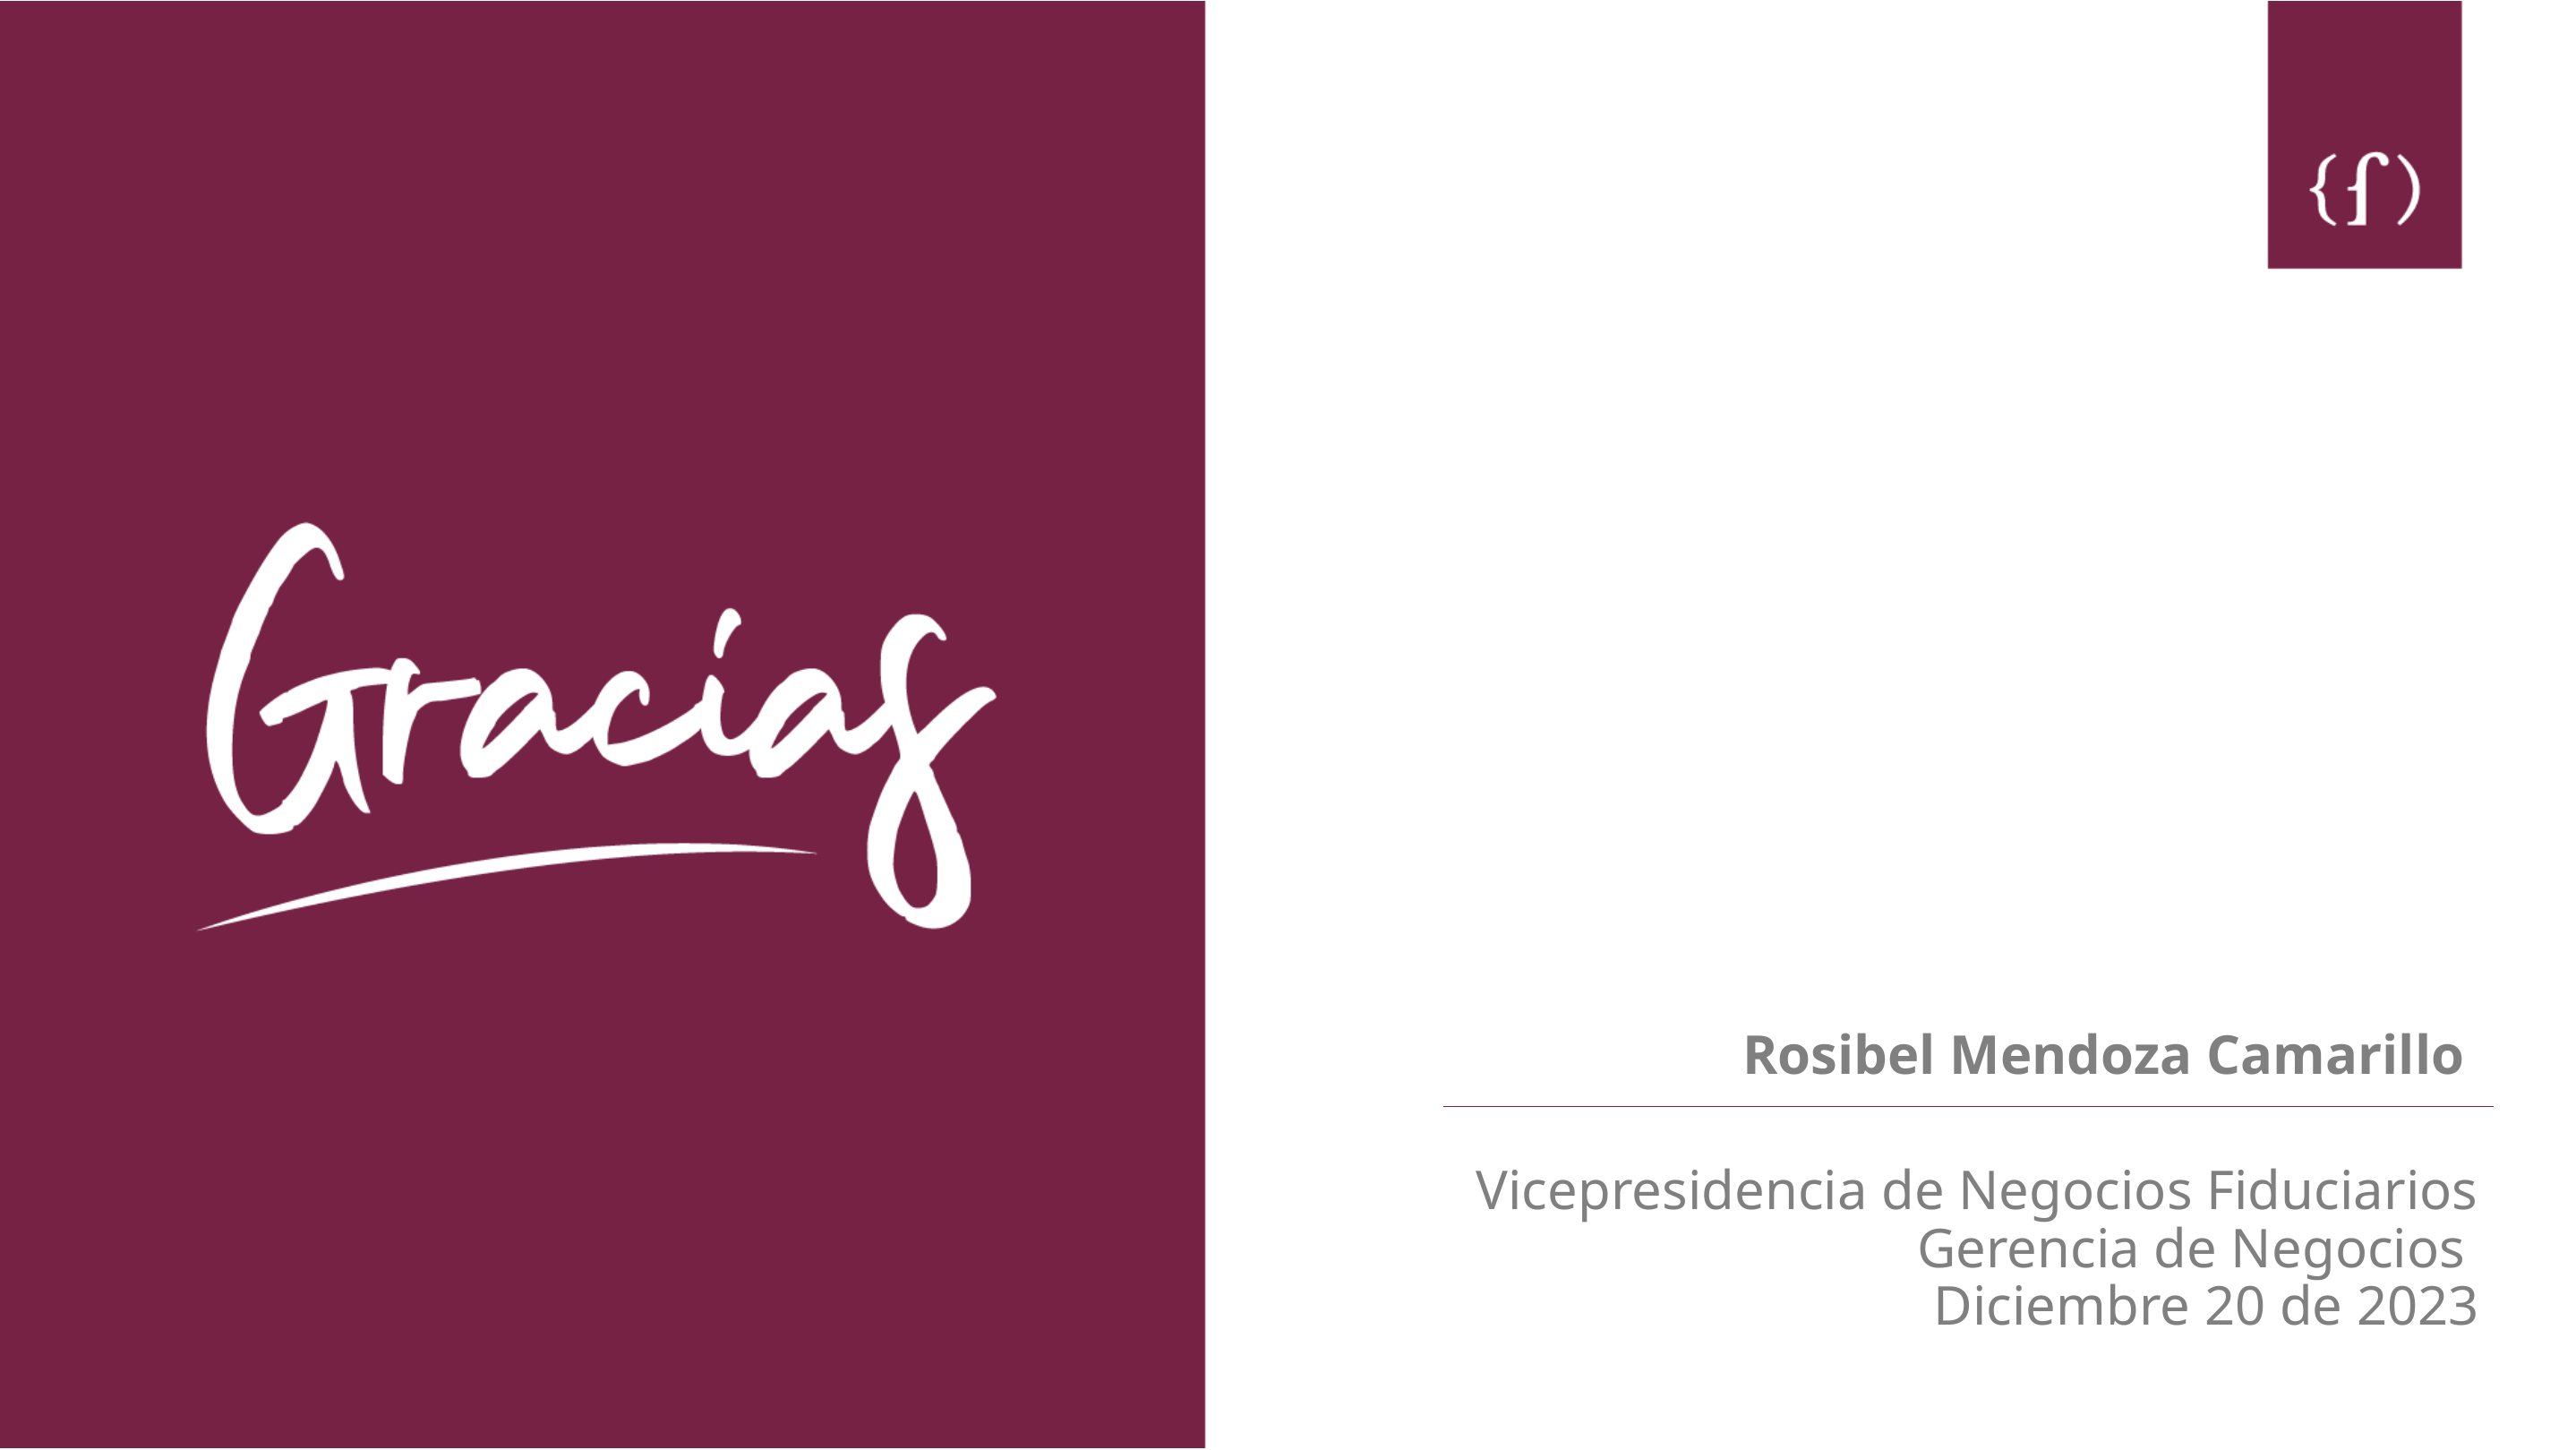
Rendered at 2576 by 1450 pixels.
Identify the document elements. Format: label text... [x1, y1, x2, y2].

text_box Vicepresidencia de Negocios Fiduciarios Gerencia de Negocios Diciembre 20 de 2023 [1391, 1131, 2494, 1343]
text_box Rosibel Mendoza Camarillo [1391, 1000, 2494, 1094]
picture [0, 1, 2571, 1448]
